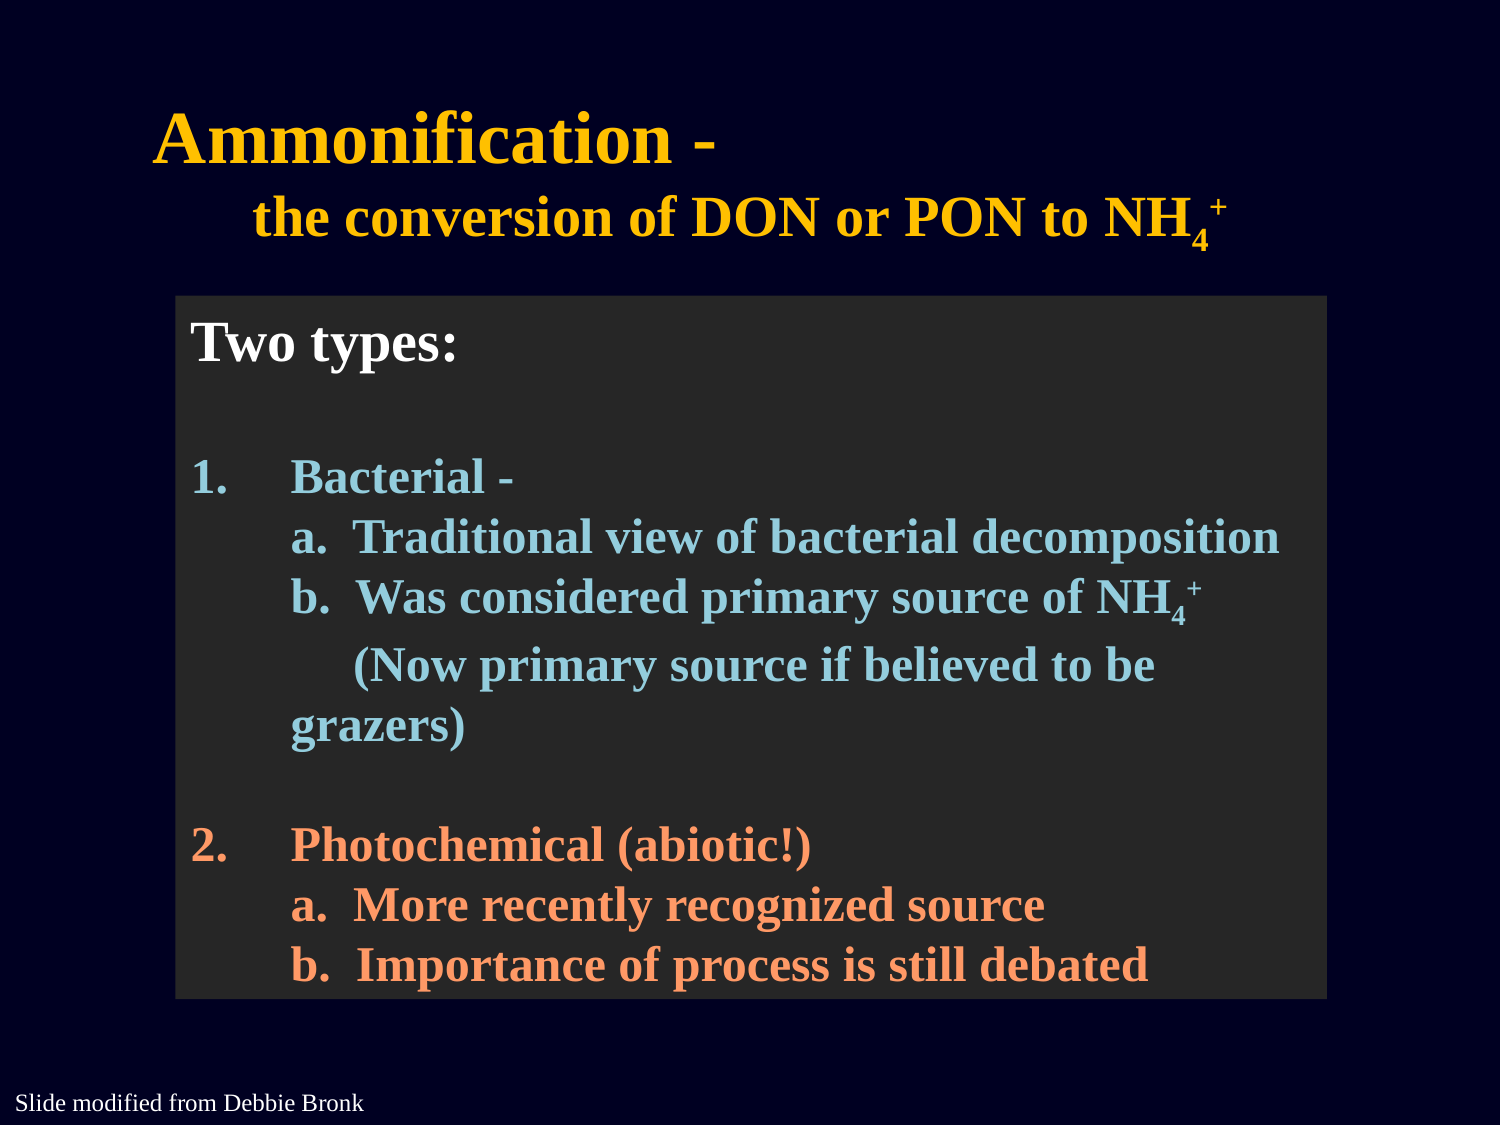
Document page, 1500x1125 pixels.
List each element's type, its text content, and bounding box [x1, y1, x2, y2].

text_box Ammonification - the conversion of DON or PON to NH4+ [137, 80, 1451, 266]
text_box Two types: Bacterial - a. Traditional view of bacterial decomposition b. Was considered primary source of NH4+ (Now primary source if believed to be grazers) Photochemical (abiotic!) a. More recently recognized source b. Importance of process is still debated [175, 295, 1327, 1000]
text_box Slide modified from Debbie Bronk [0, 1079, 380, 1125]
